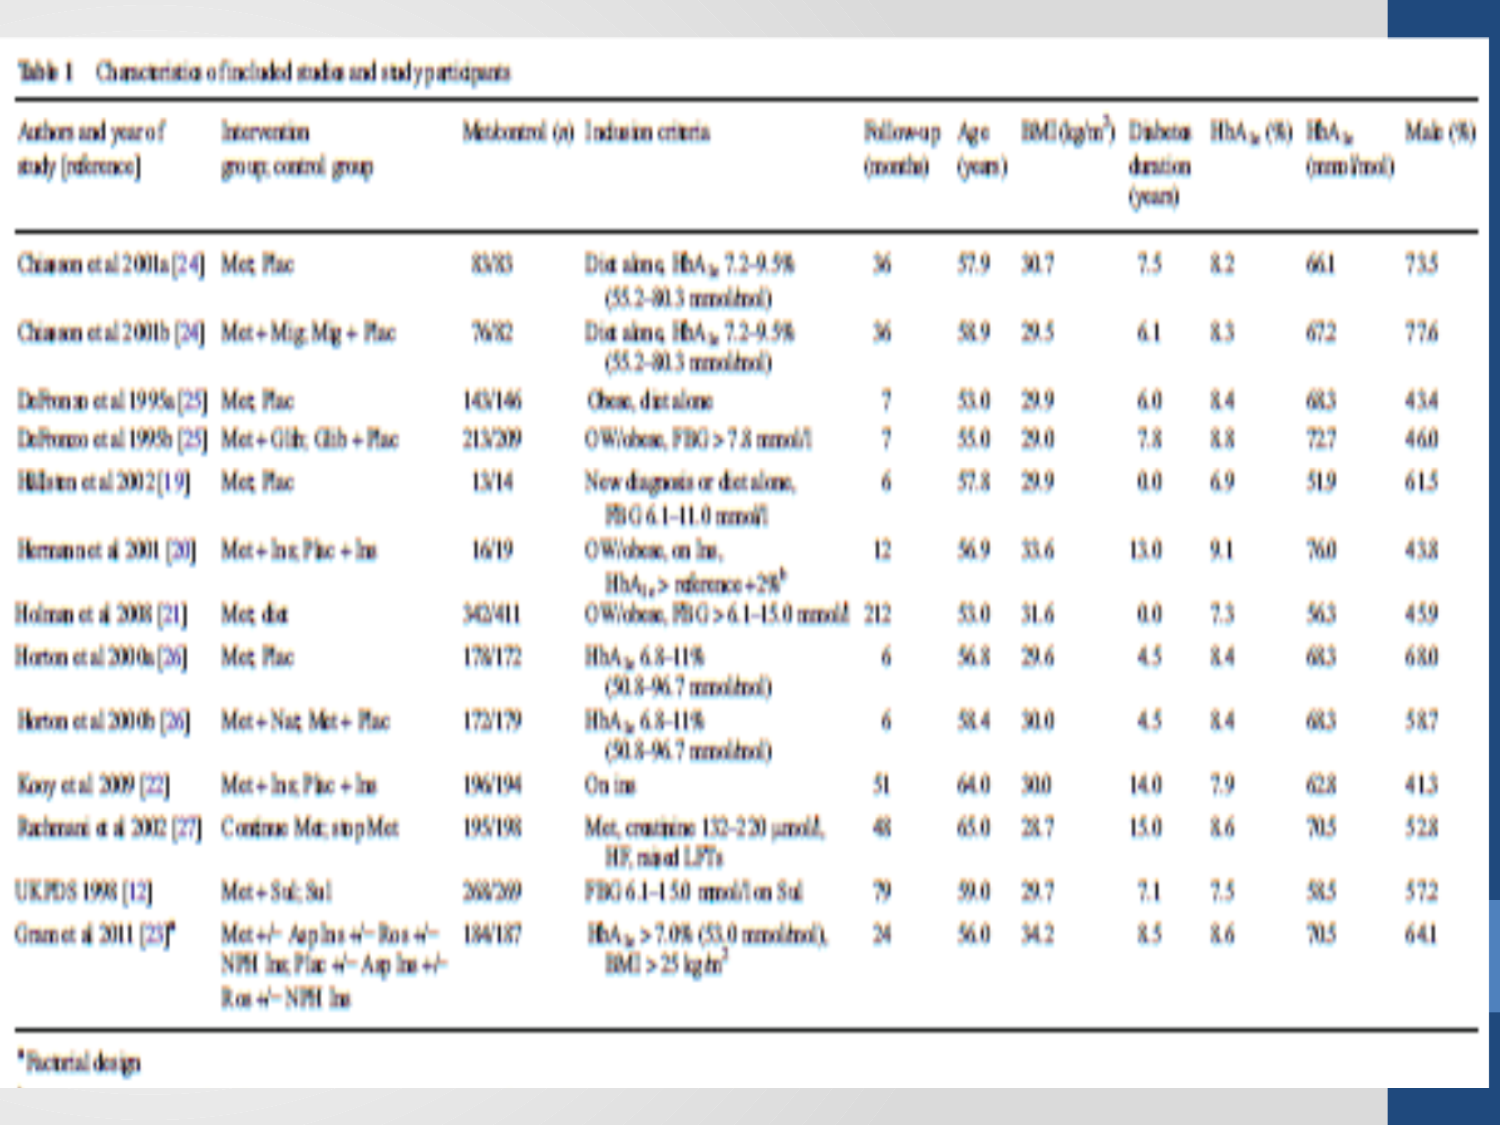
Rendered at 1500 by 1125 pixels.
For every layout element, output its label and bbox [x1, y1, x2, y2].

list [218, 0, 1270, 1125]
